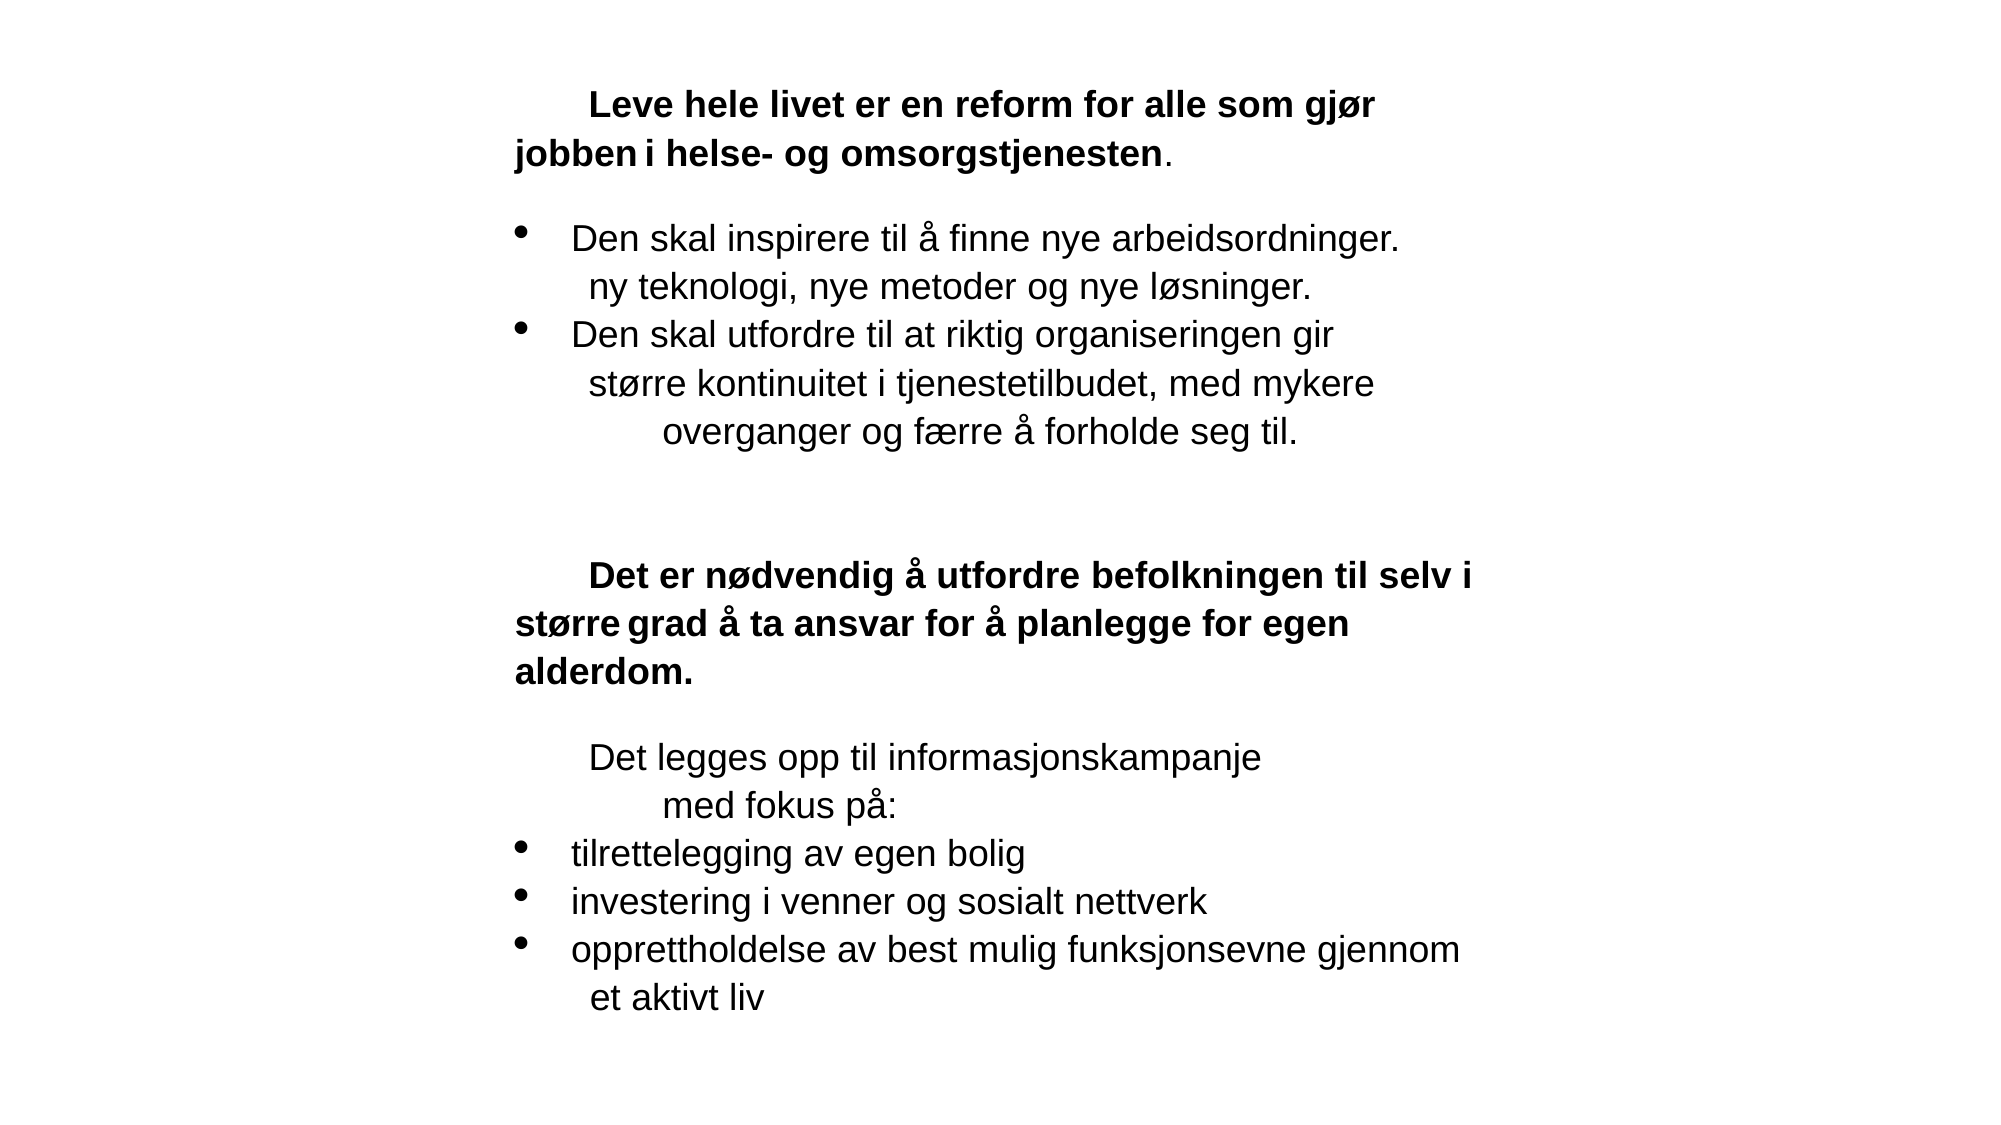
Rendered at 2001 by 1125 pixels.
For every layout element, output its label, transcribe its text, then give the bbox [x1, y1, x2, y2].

text_box Leve hele livet er en reform for alle som gjør jobben i helse- og omsorgstjenesten. Den skal inspirere til å finne nye arbeidsordninger. ny teknologi, nye metoder og nye løsninger. Den skal utfordre til at riktig organiseringen gir større kontinuitet i tjenestetilbudet, med mykere overganger og færre å forholde seg til. Det er nødvendig å utfordre befolkningen til selv i større grad å ta ansvar for å planlegge for egen alderdom. Det legges opp til informasjonskampanje med fokus på: tilrettelegging av egen bolig investering i venner og sosialt nettverk opprettholdelse av best mulig funksjonsevne gjennom et aktivt liv [500, 69, 1500, 1026]
